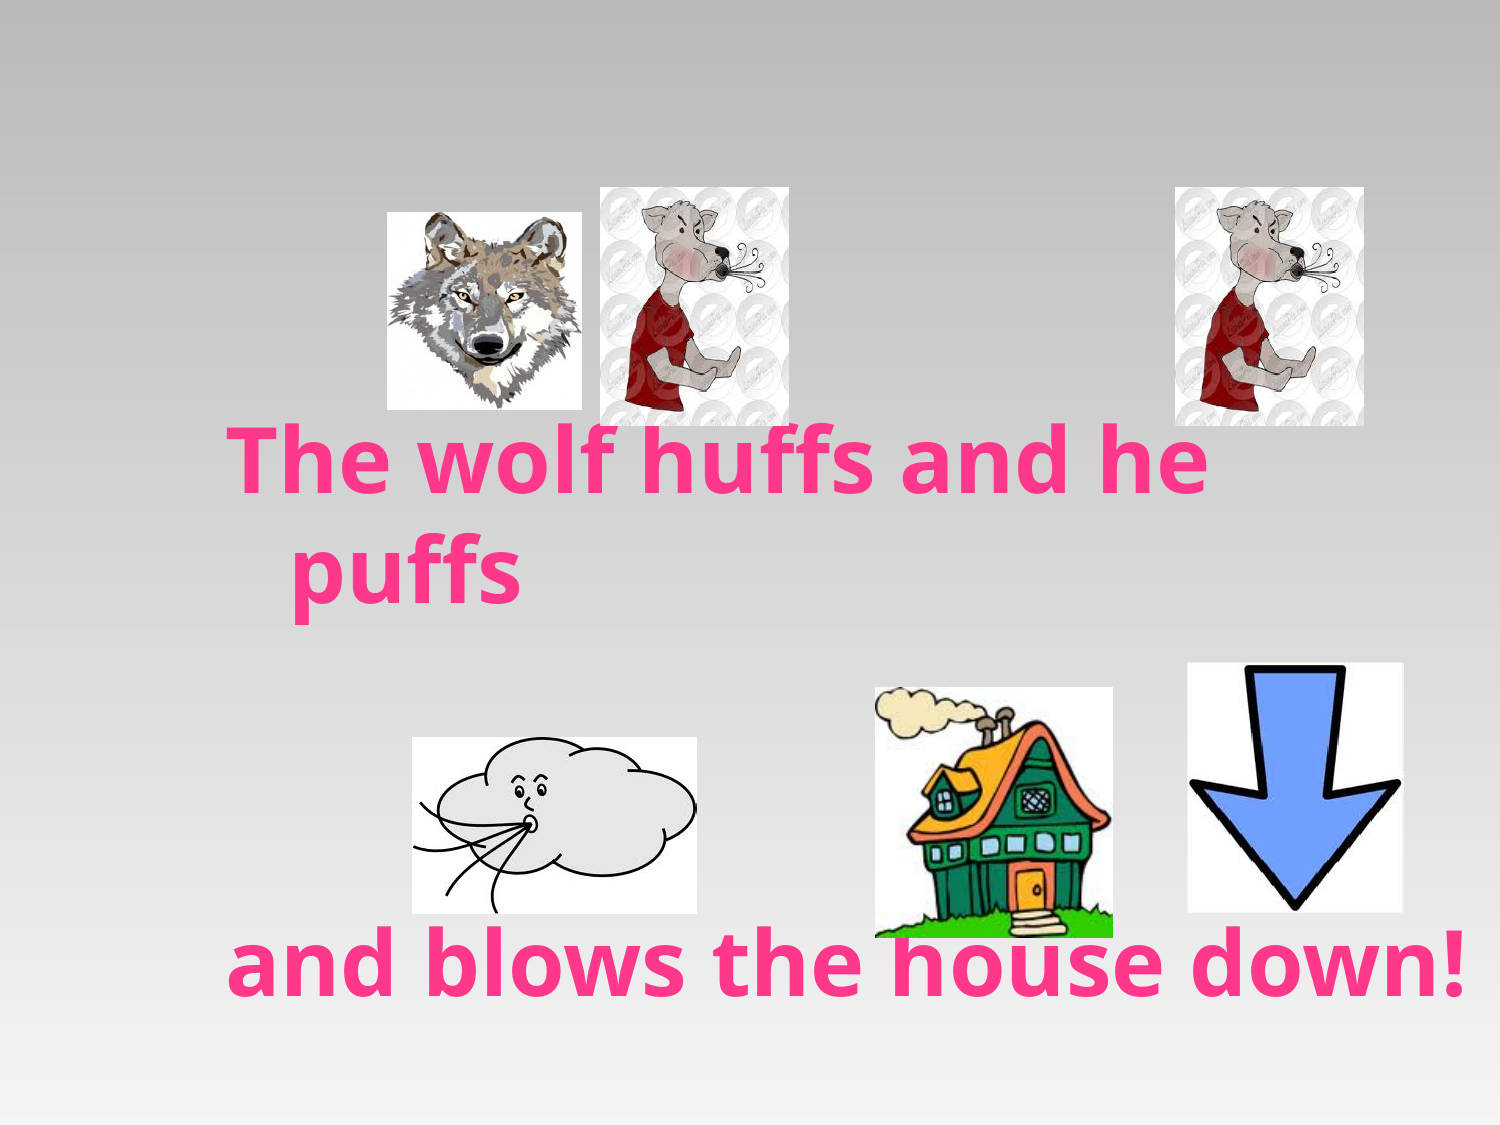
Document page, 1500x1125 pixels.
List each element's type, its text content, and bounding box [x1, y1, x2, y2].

picture [1174, 187, 1364, 426]
list and blows the house down! [200, 562, 1500, 1058]
picture [412, 737, 697, 915]
list The wolf huffs and he puffs [200, 47, 1457, 543]
picture [387, 212, 582, 410]
picture [874, 687, 1113, 938]
picture [1187, 662, 1405, 913]
picture [599, 187, 789, 426]
